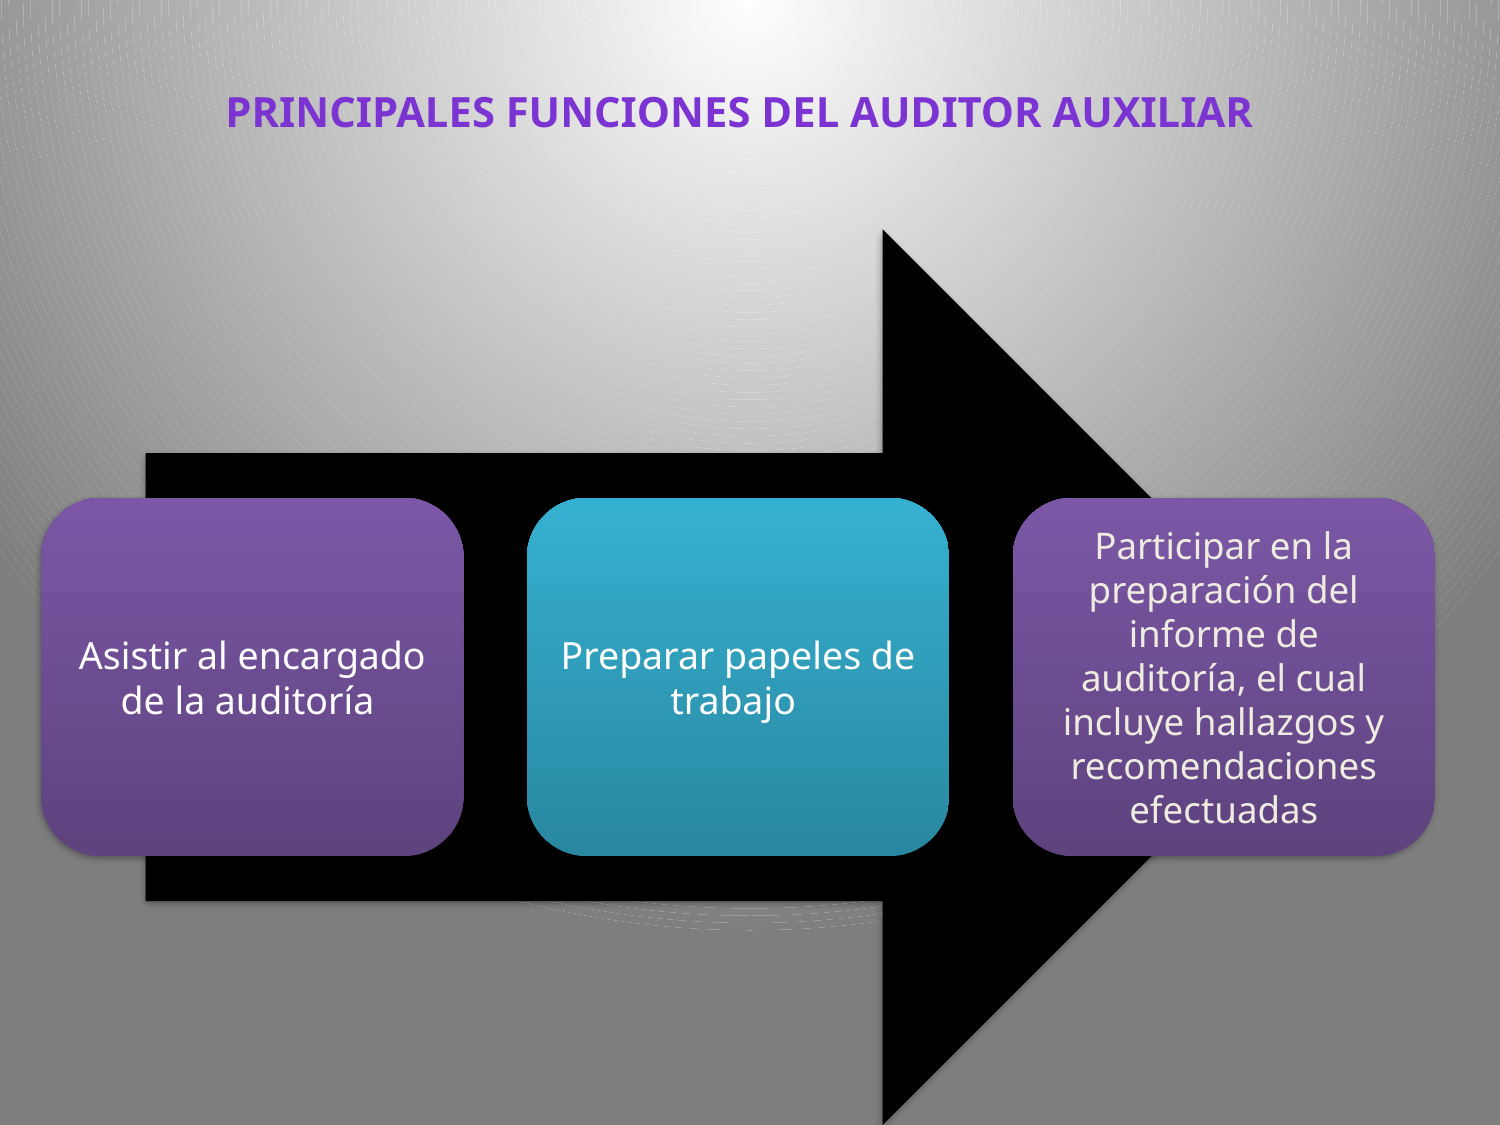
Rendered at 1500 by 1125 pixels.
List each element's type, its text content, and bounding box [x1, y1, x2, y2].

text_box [41, 228, 1436, 1125]
text_box Principales funciones del Auditor Auxiliar [210, 78, 1279, 144]
